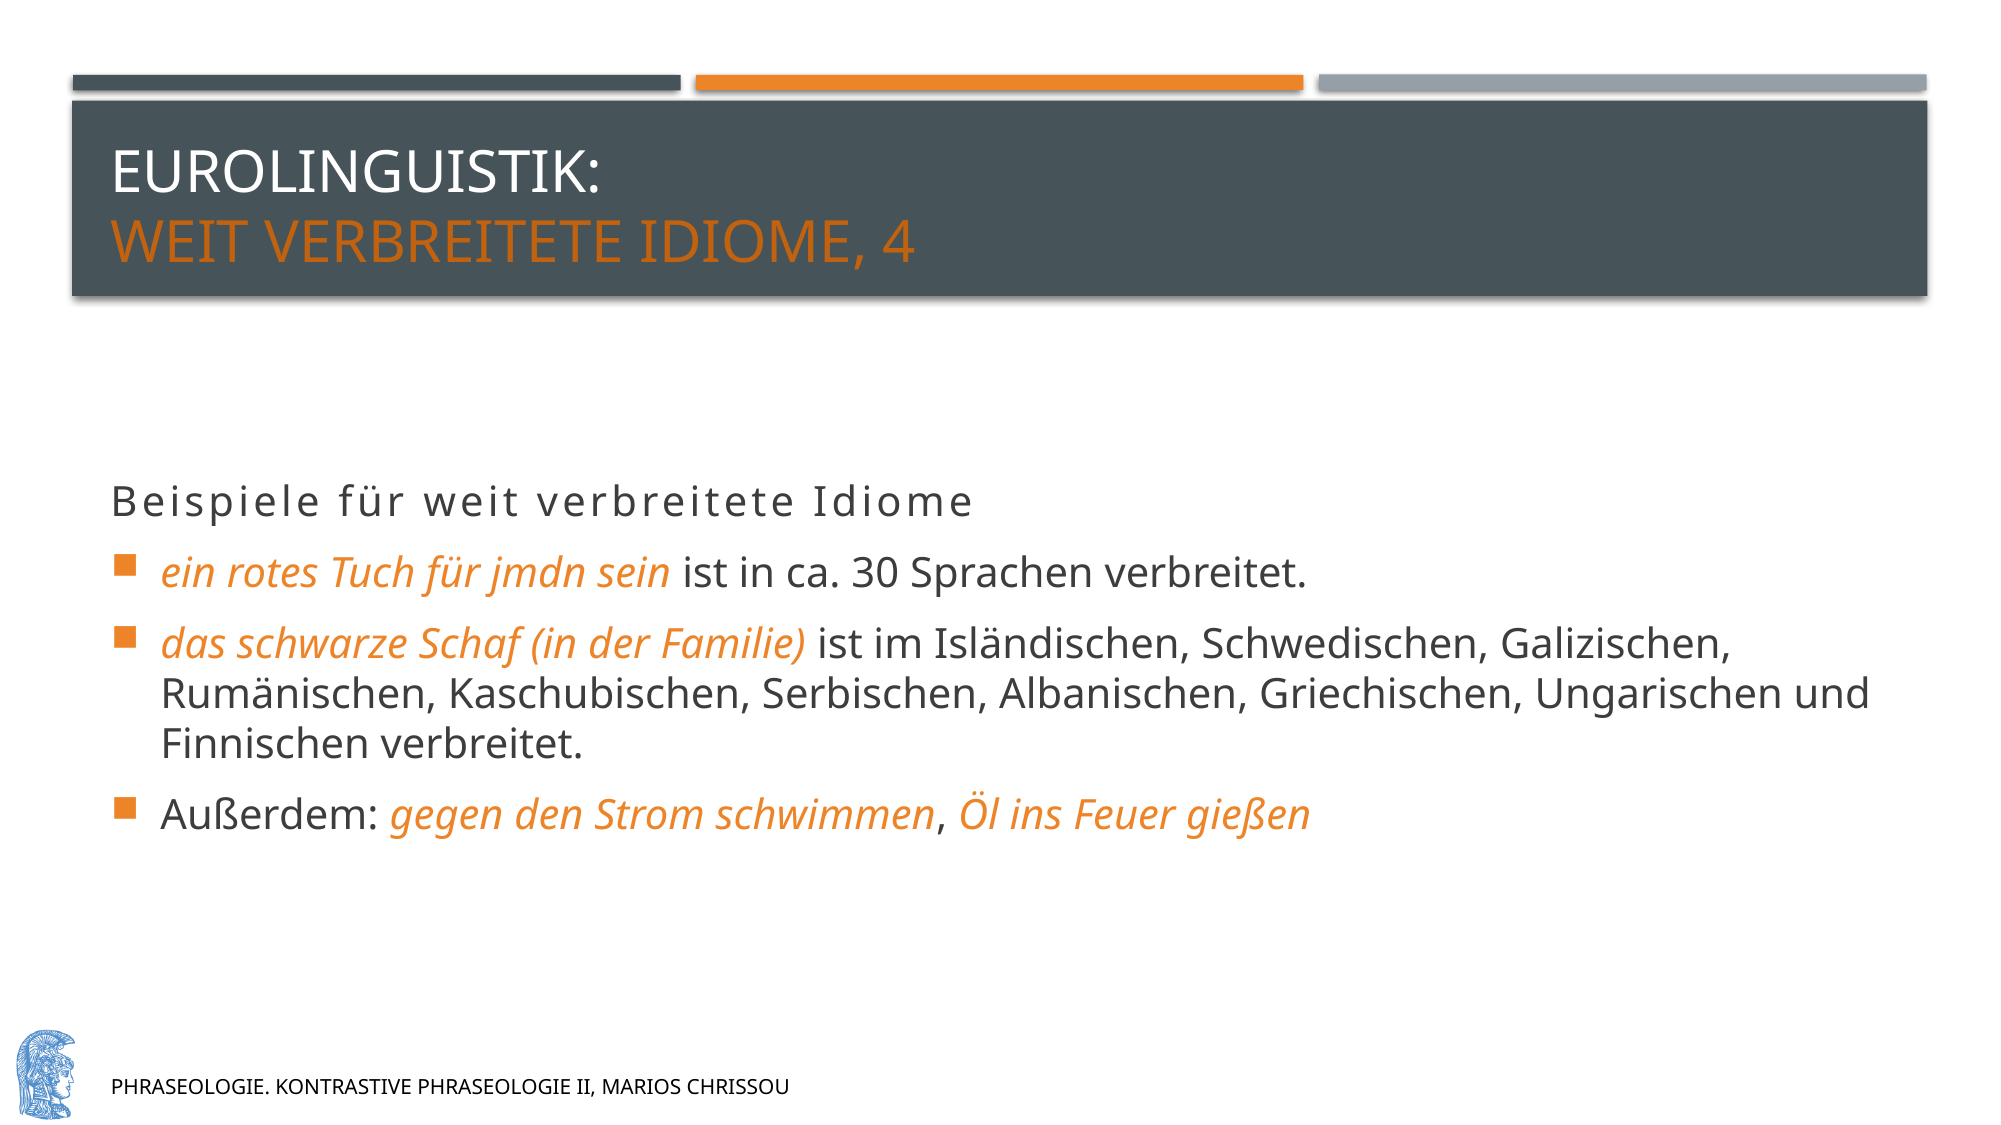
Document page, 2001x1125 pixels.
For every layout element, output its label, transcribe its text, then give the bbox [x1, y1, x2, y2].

list Beispiele für weit verbreitete Idiome ein rotes Tuch für jmdn sein ist in ca. 30 Sprachen verbreitet. das schwarze Schaf (in der Familie) ist im Isländischen, Schwedischen, Galizischen, Rumänischen, Kaschubischen, Serbischen, Albanischen, Griechischen, Ungarischen und Finnischen verbreitet. Außerdem: gegen den Strom schwimmen, Öl ins Feuer gießen [95, 354, 1905, 959]
picture [9, 1026, 81, 1120]
title eurolinguistik: weit verbreitete idiome, 4 [95, 115, 1905, 282]
